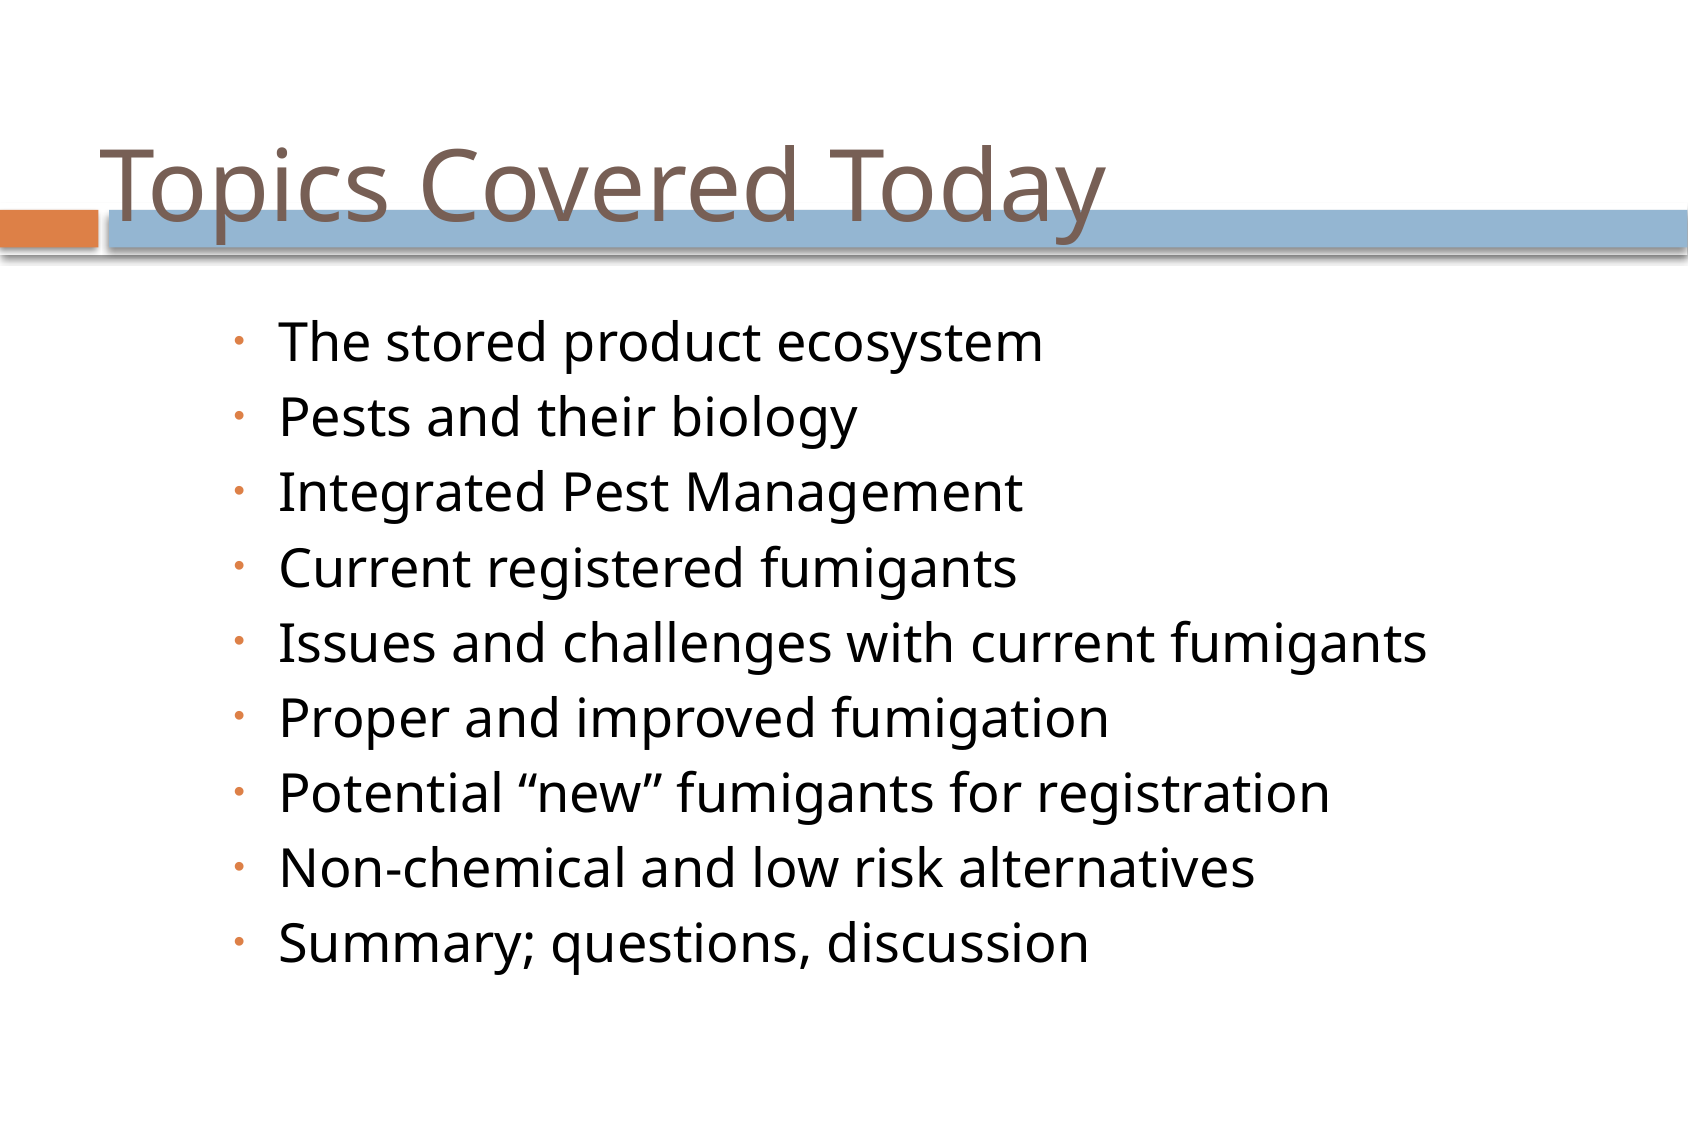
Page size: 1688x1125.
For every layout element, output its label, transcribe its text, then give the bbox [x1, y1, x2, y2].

title Topics Covered Today [84, 87, 1604, 276]
list The stored product ecosystem Pests and their biology Integrated Pest Management Current registered fumigants Issues and challenges with current fumigants Proper and improved fumigation Potential “new” fumigants for registration Non-chemical and low risk alternatives Summary; questions, discussion [218, 299, 1457, 1001]
